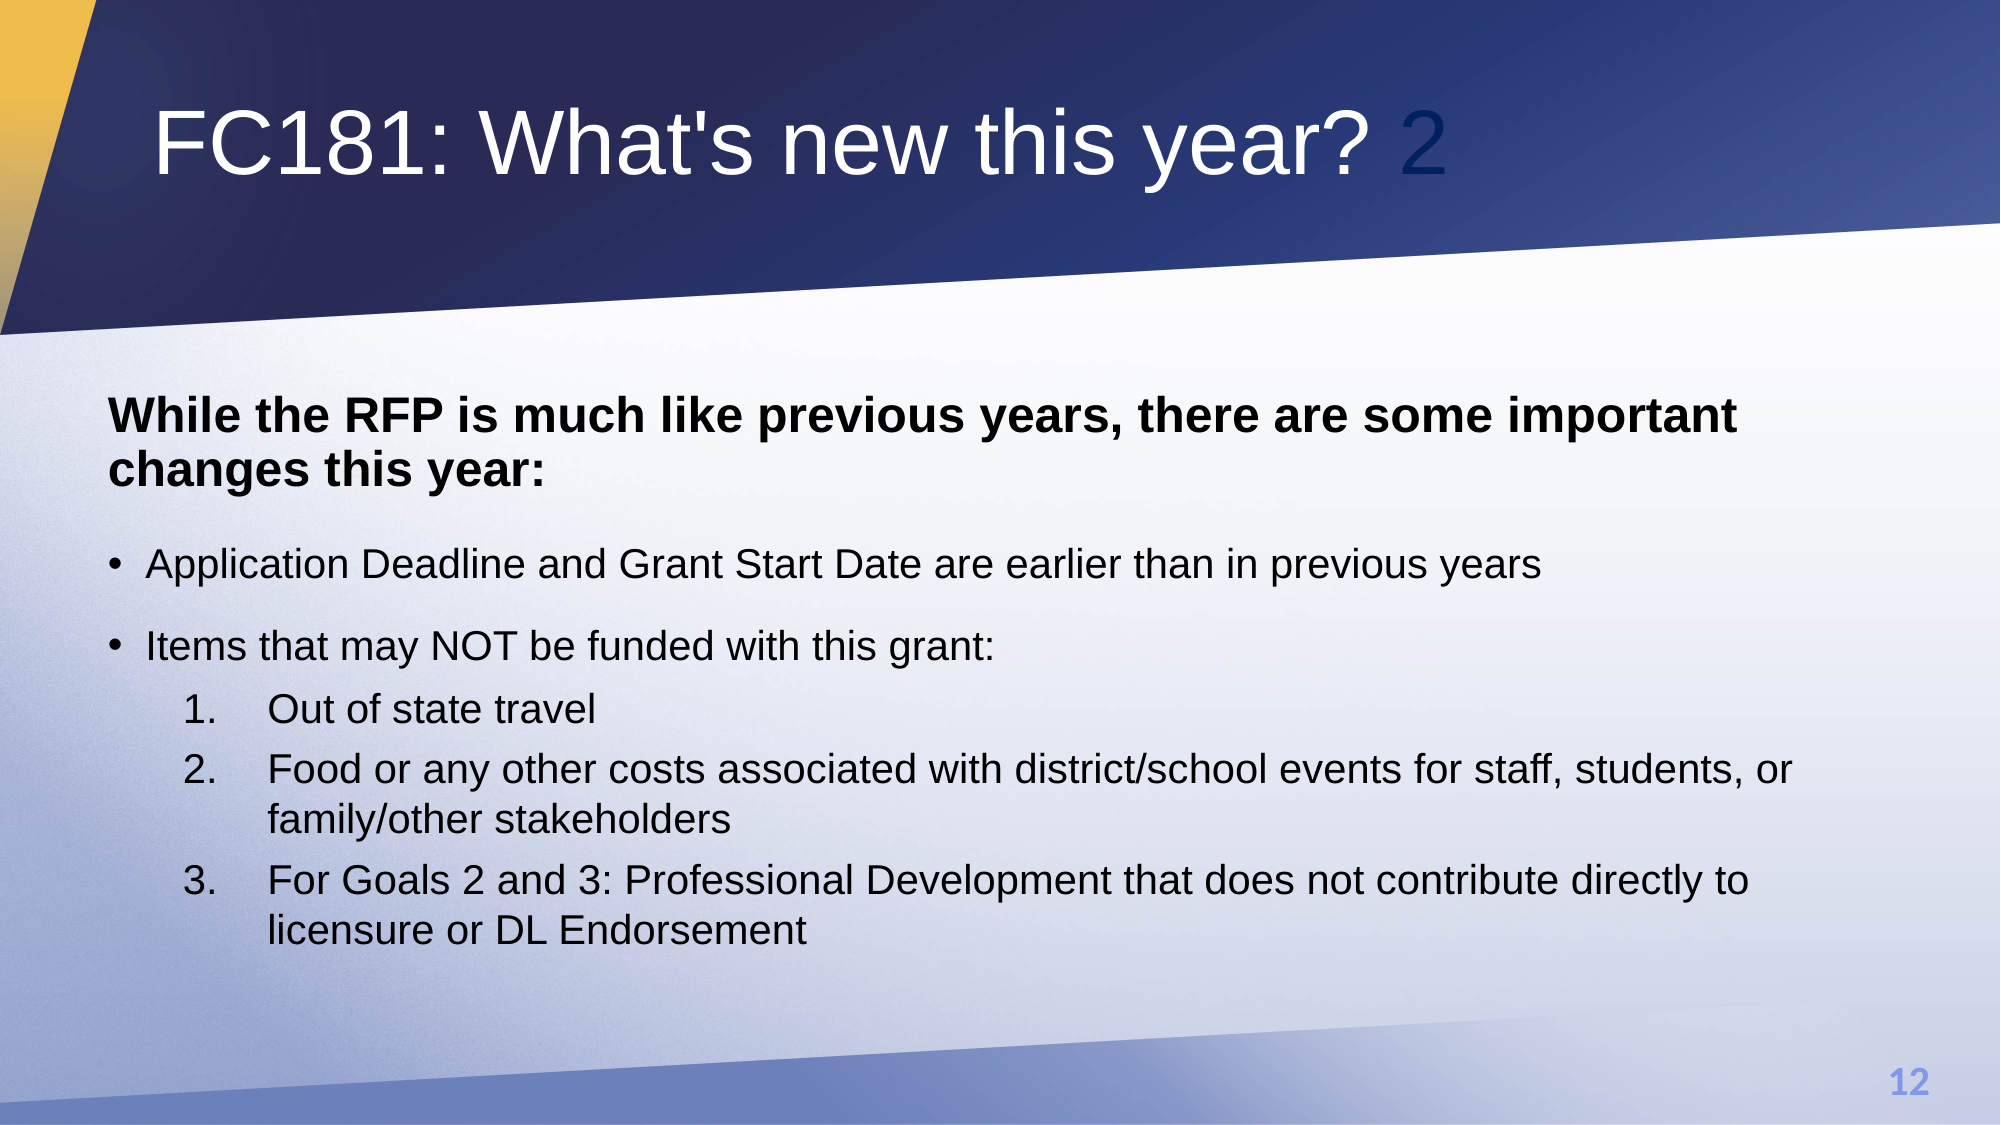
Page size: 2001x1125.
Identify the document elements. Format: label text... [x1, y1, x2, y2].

list While the RFP is much like previous years, there are some important changes this year: Application Deadline and Grant Start Date are earlier than in previous years Items that may NOT be funded with this grant: Out of state travel Food or any other costs associated with district/school events for staff, students, or family/other stakeholders For Goals 2 and 3: Professional Development that does not contribute directly to licensure or DL Endorsement [92, 381, 1909, 1008]
title FC181: What's new this year? 2 [137, 59, 1863, 231]
picture [0, 0, 2000, 1125]
